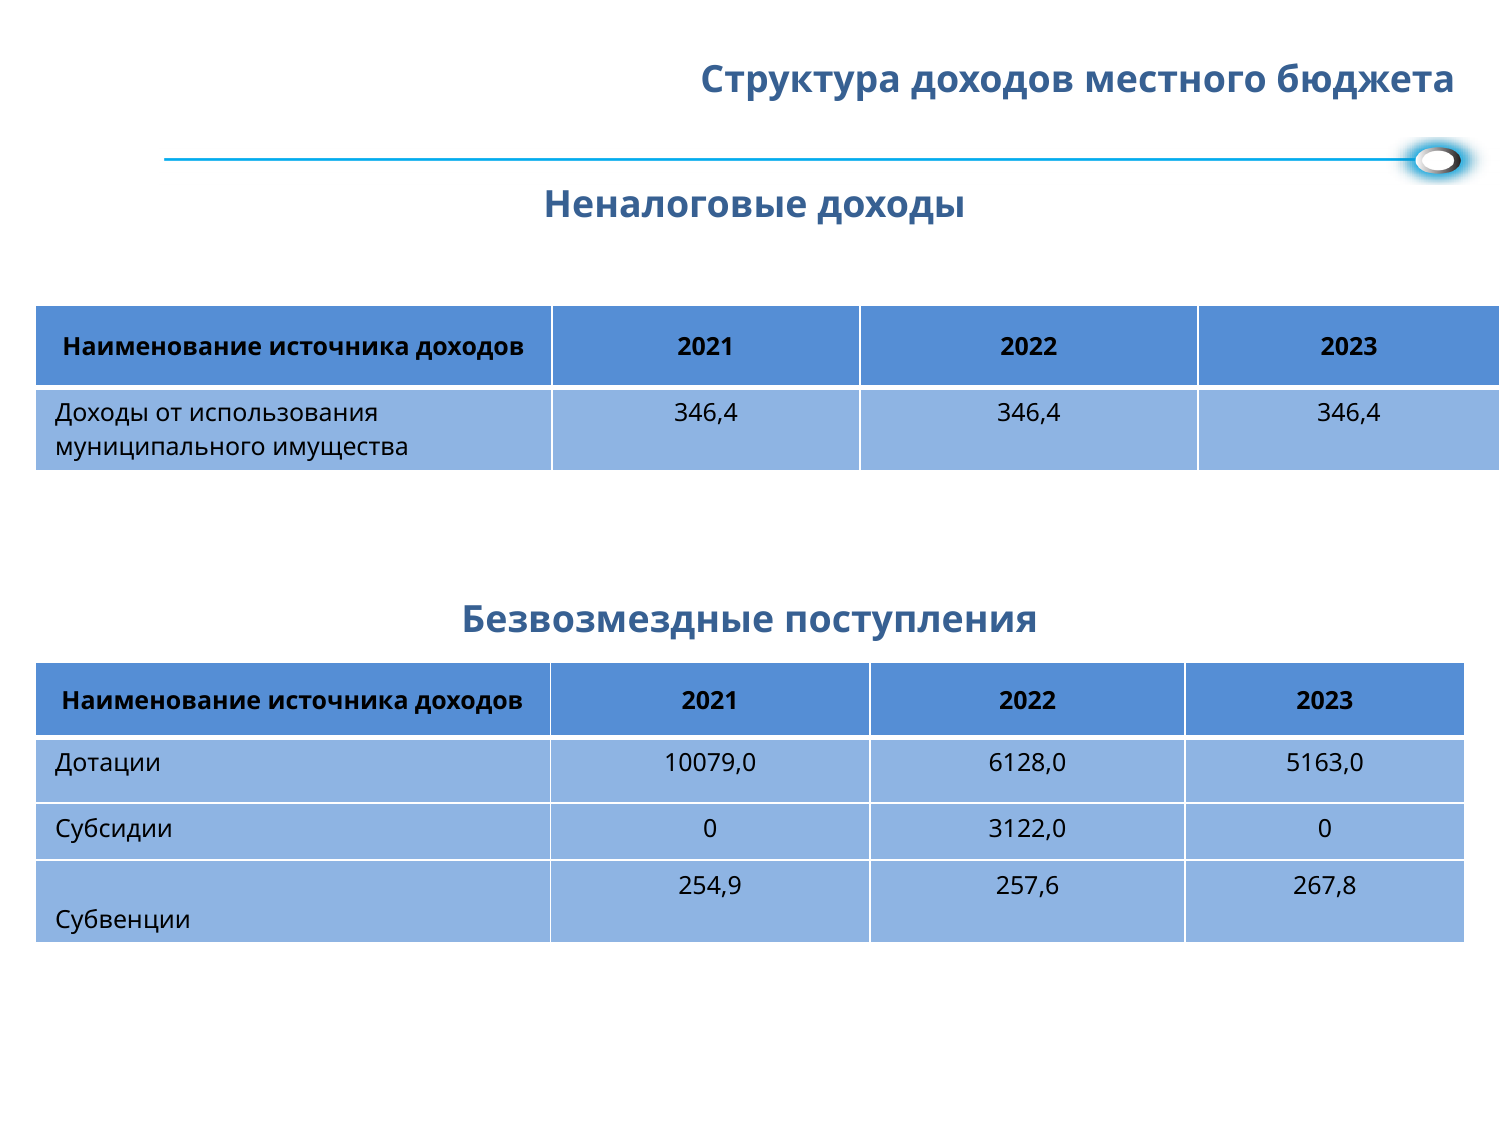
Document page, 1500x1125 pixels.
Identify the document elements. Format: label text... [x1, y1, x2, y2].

table_cell 3122,0 [871, 804, 1184, 859]
table_cell Субвенции [36, 861, 550, 942]
table_cell 257,6 [871, 861, 1184, 942]
table_cell 10079,0 [551, 740, 869, 802]
text_box Неналоговые доходы [110, 171, 1400, 234]
table_header 2023 [1199, 306, 1499, 385]
table_cell Субсидии [36, 804, 550, 859]
table_cell 267,8 [1186, 861, 1464, 942]
table_cell 346,4 [861, 390, 1197, 470]
table_cell Дотации [36, 740, 550, 802]
table_header Наименование источника доходов [36, 663, 550, 735]
table_cell 346,4 [553, 390, 859, 470]
table_header 2023 [1186, 663, 1464, 735]
table_header 2022 [871, 663, 1184, 735]
table_cell 254,9 [551, 861, 869, 942]
table_header 2021 [553, 306, 859, 385]
table_cell 6128,0 [871, 740, 1184, 802]
table_header 2022 [861, 306, 1197, 385]
text_box Структура доходов местного бюджета [620, 54, 1466, 97]
text_box Безвозмездные поступления [0, 584, 1500, 651]
table_cell Доходы от использования муниципального имущества [36, 390, 551, 470]
table_cell 346,4 [1199, 390, 1499, 470]
table_cell 5163,0 [1186, 740, 1464, 802]
picture [159, 136, 1500, 185]
table_cell 0 [1186, 804, 1464, 859]
table_header Наименование источника доходов [36, 306, 551, 385]
table_header 2021 [551, 663, 869, 735]
table_cell 0 [551, 804, 869, 859]
